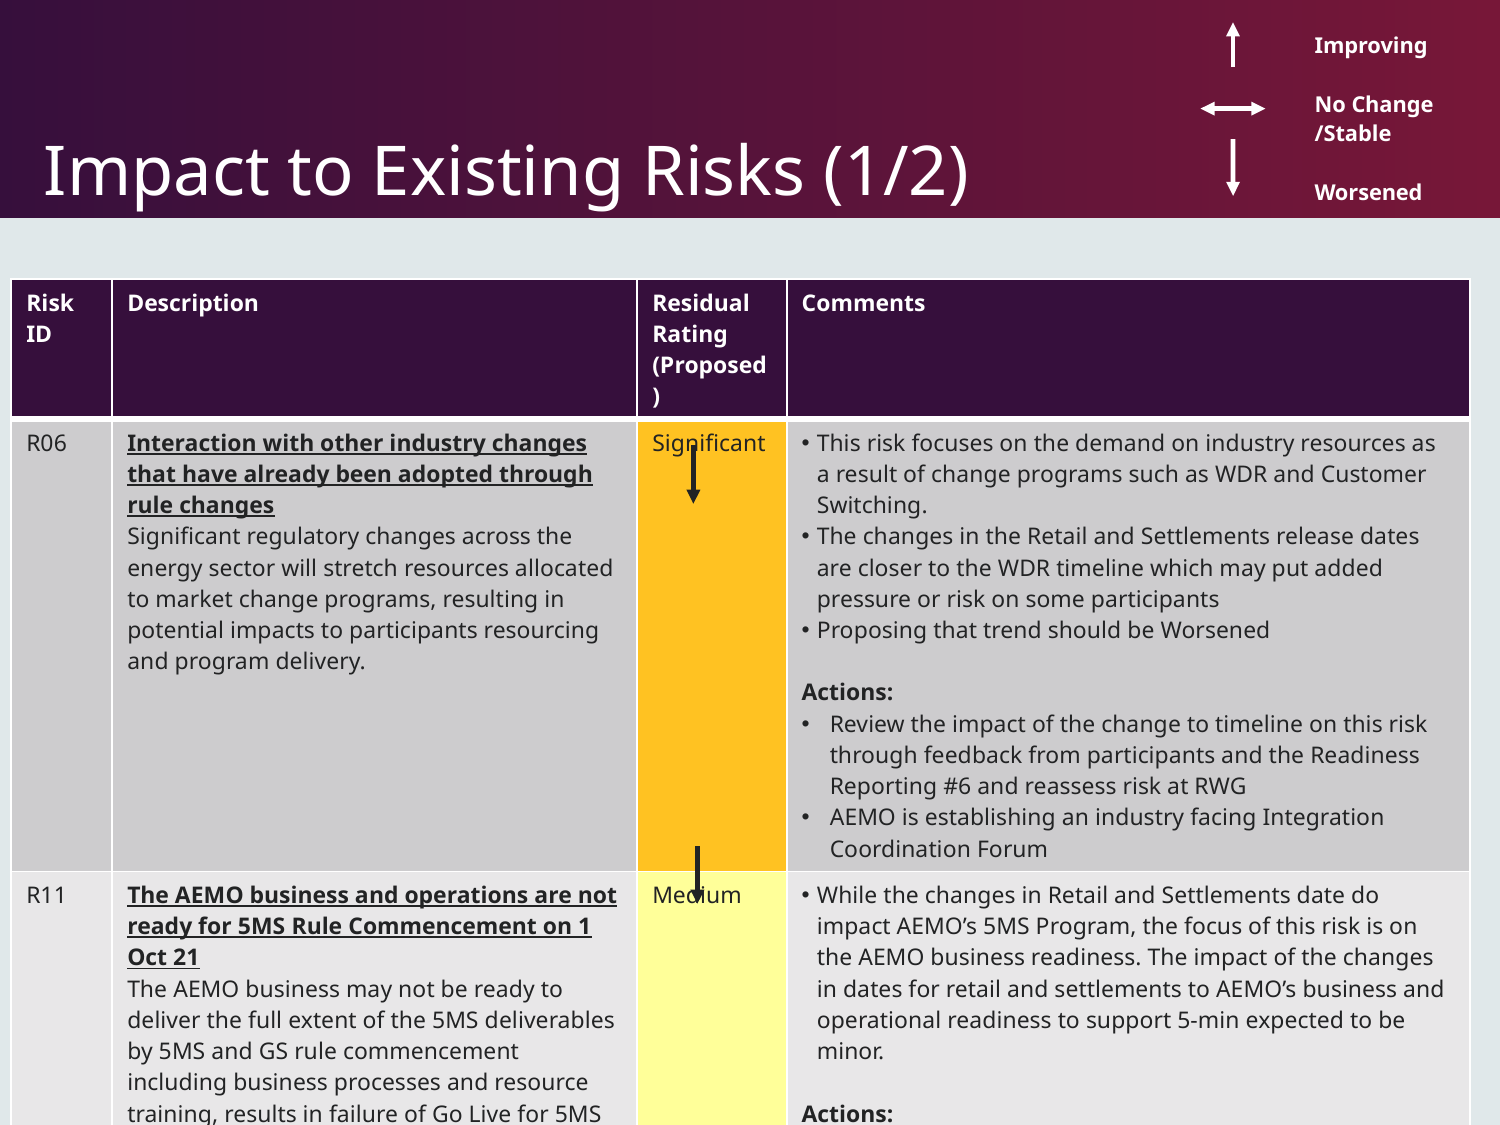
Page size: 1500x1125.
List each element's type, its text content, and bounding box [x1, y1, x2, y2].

text_box [1122, 0, 1500, 76]
title Impact to Existing Risks (1/2) [28, 22, 1123, 218]
table_cell R06 [12, 422, 111, 871]
table_header Description [113, 280, 636, 416]
table_cell Interaction with other industry changes that have already been adopted through rule changes Significant regulatory changes across the energy sector will stretch resources allocated to market change programs, resulting in potential impacts to participants resourcing and program delivery. [113, 422, 636, 871]
table_cell Significant [638, 422, 786, 871]
table_cell While the changes in Retail and Settlements date do impact AEMO’s 5MS Program, the focus of this risk is on the AEMO business readiness. The impact of the changes in dates for retail and settlements to AEMO’s business and operational readiness to support 5-min expected to be minor. Actions: Proposing that trend should be changed to Worsened until results of Readiness Round 6 have been reviewed [788, 872, 1469, 1125]
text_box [1200, 22, 1266, 196]
table_header Residual Rating (Proposed) [638, 280, 786, 416]
table_header Improving​ ​ No Change /Stable​ ​ Worsened ​ [1300, 76, 1476, 238]
table_cell This risk focuses on the demand on industry resources as a result of change programs such as WDR and Customer Switching. The changes in the Retail and Settlements release dates are closer to the WDR timeline which may put added pressure or risk on some participants Proposing that trend should be Worsened Actions: Review the impact of the change to timeline on this risk through feedback from participants and the Readiness Reporting #6 and reassess risk at RWG AEMO is establishing an industry facing Integration Coordination Forum [788, 422, 1469, 871]
table_cell The AEMO business and operations are not ready for 5MS Rule Commencement on 1 Oct 21 The AEMO business may not be ready to deliver the full extent of the 5MS deliverables by 5MS and GS rule commencement including business processes and resource training, results in failure of Go Live for 5MS and GS Program [113, 872, 636, 1125]
table_header Risk ID [12, 280, 111, 416]
table_header Comments [788, 280, 1469, 416]
table_cell R11 [12, 872, 111, 1125]
table_cell Medium [638, 872, 786, 1125]
table_header ​ [1123, 76, 1300, 238]
